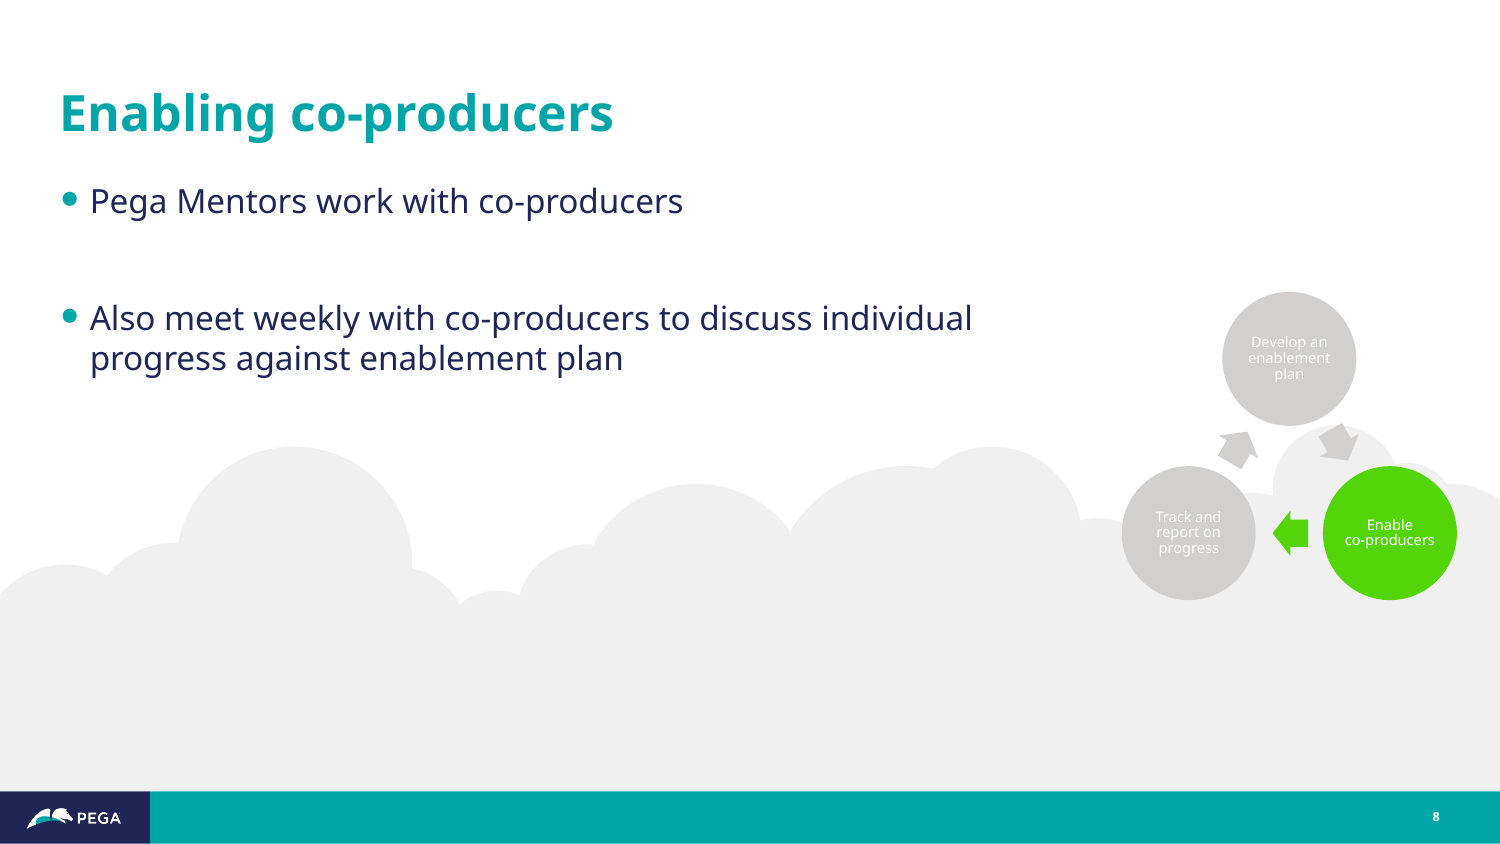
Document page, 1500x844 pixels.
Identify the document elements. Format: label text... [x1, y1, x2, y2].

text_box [1033, 291, 1500, 601]
slide_number 8 [1387, 796, 1440, 827]
title Enabling co-producers [59, 30, 1441, 143]
list Pega Mentors work with co-producers Also meet weekly with co-producers to discuss individual progress against enablement plan [59, 180, 1093, 765]
